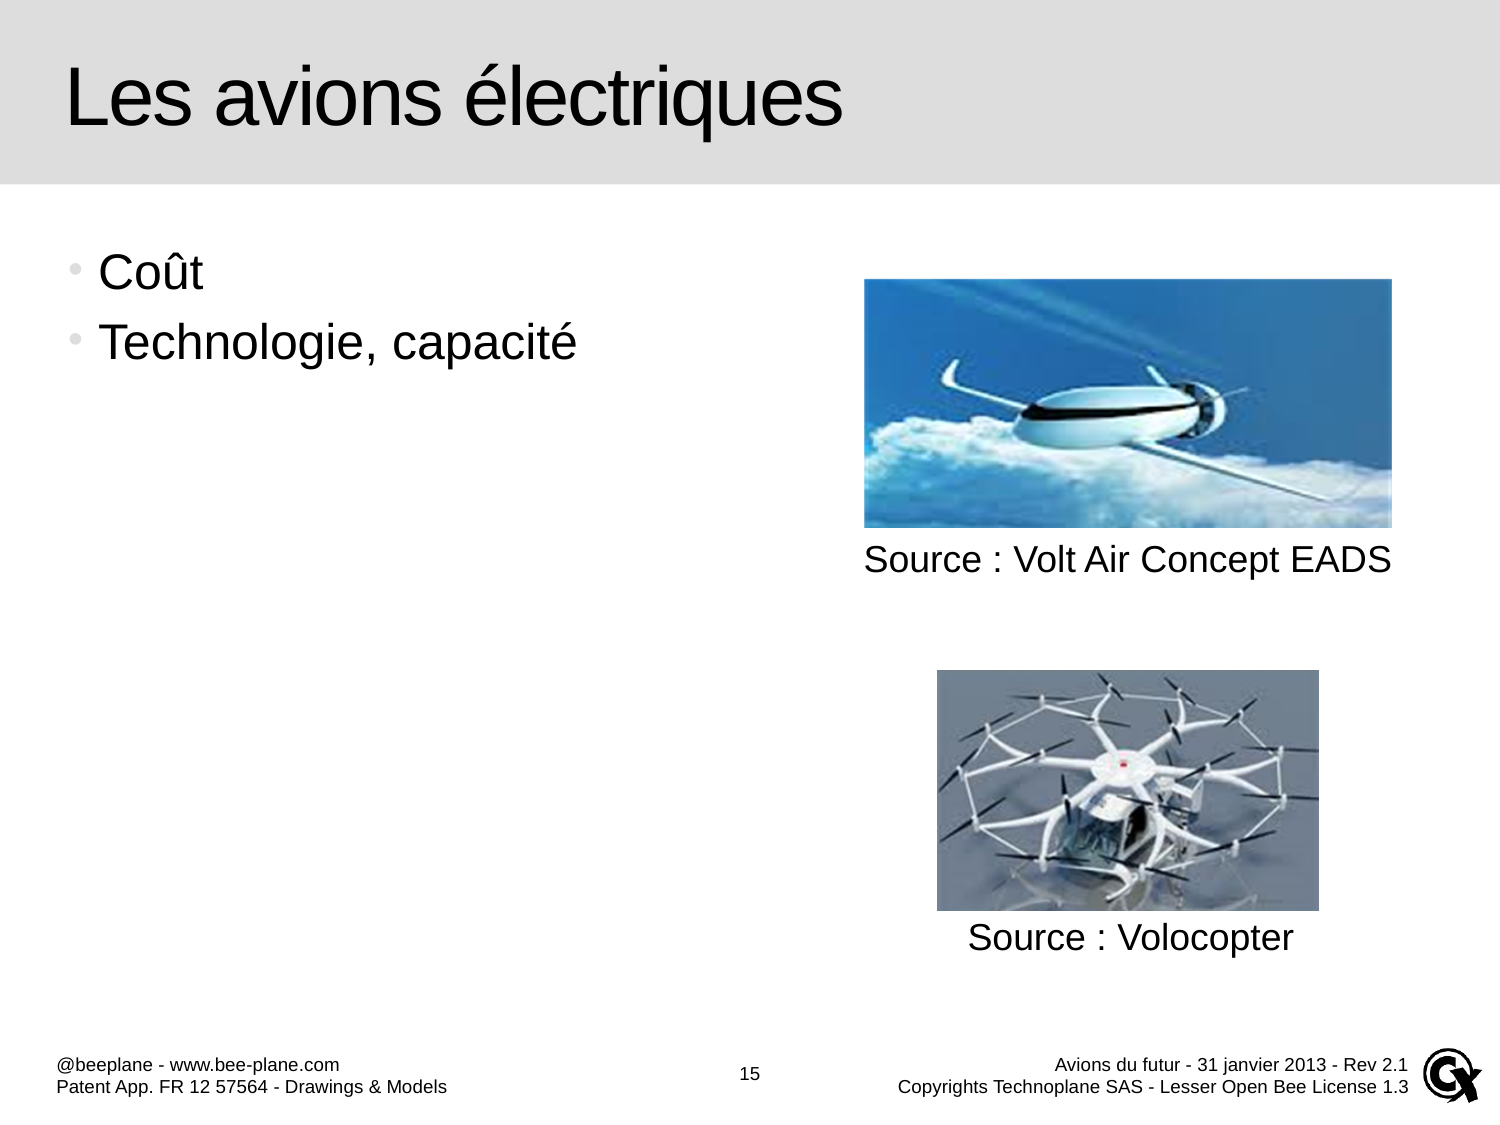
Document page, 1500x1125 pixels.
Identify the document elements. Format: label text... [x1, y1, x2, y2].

title Les avions électriques [49, 10, 1400, 174]
text_box Source : Volocopter [835, 905, 1427, 965]
picture [1421, 1046, 1483, 1104]
list Coût Technologie, capacité [53, 231, 1404, 1032]
picture [864, 208, 1392, 528]
text_box Source : Volt Air Concept EADS [832, 527, 1424, 588]
picture [937, 670, 1319, 911]
